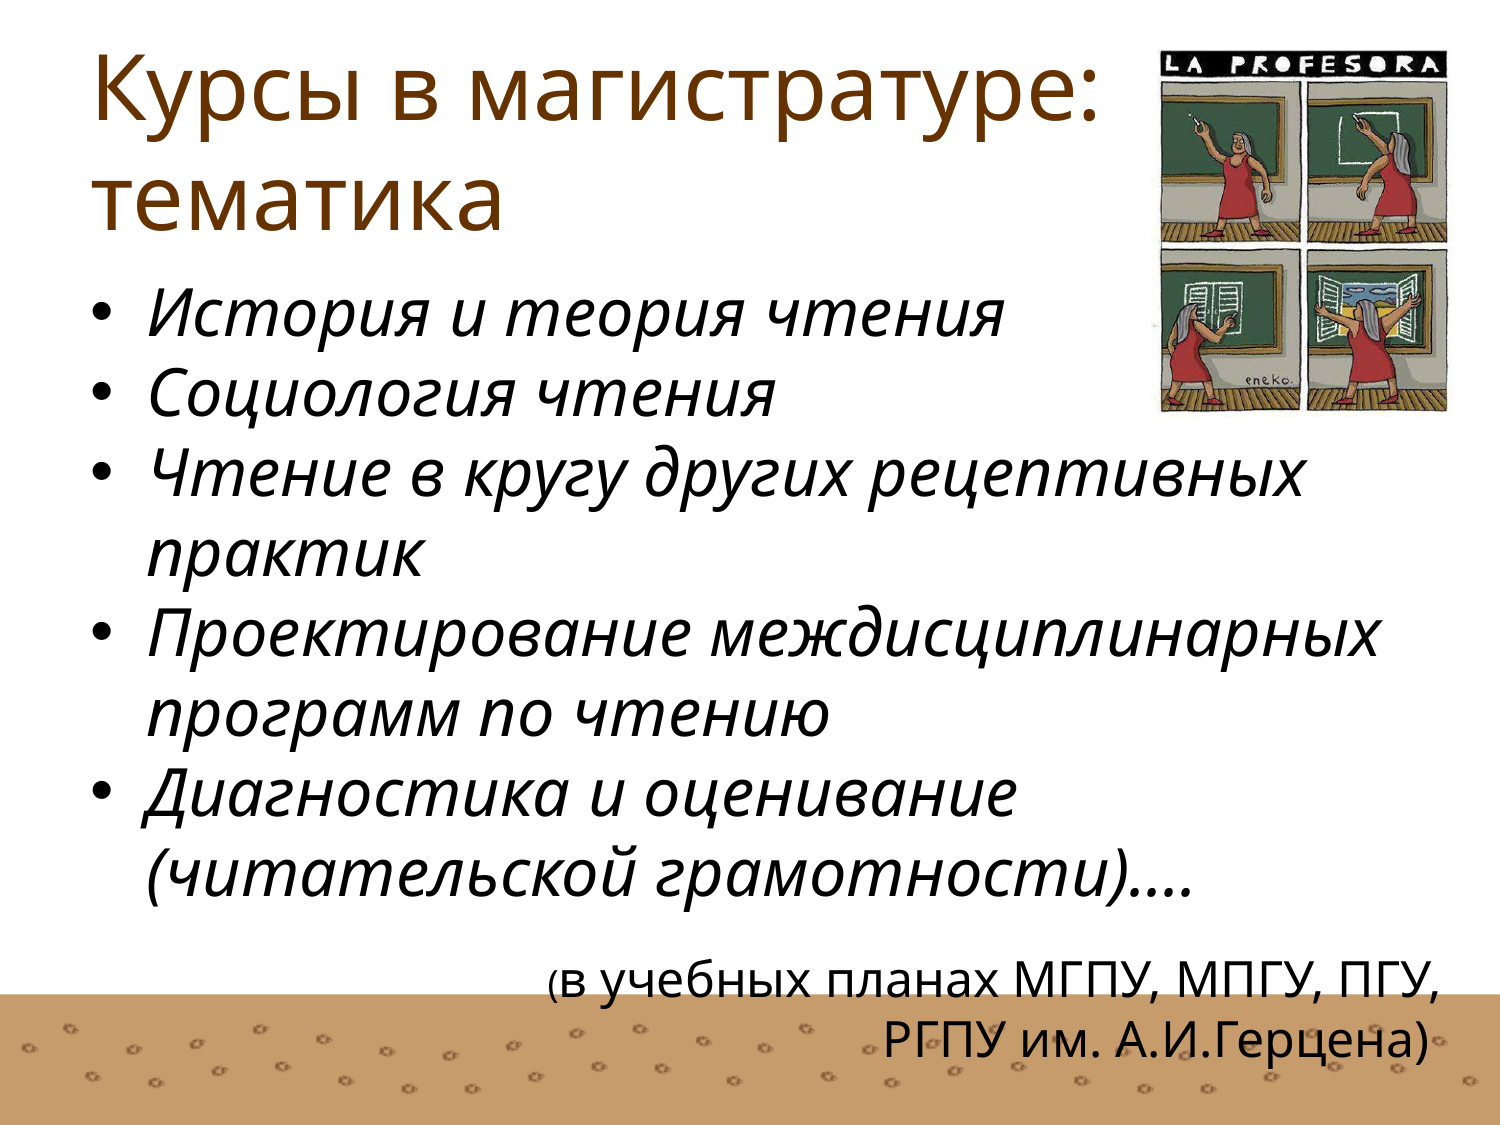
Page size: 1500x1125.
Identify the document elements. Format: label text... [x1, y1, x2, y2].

picture [0, 0, 1500, 1125]
list История и теория чтения Социология чтения Чтение в кругу других рецептивных практик Проектирование междисциплинарных программ по чтению Диагностика и оценивание (читательской грамотности).... [74, 262, 1426, 940]
title Курсы в магистратуре: тематика [74, 44, 1148, 233]
text_box (в учебных планах МГПУ, МПГУ, ПГУ, РГПУ им. А.И.Герцена) [53, 940, 1471, 1076]
